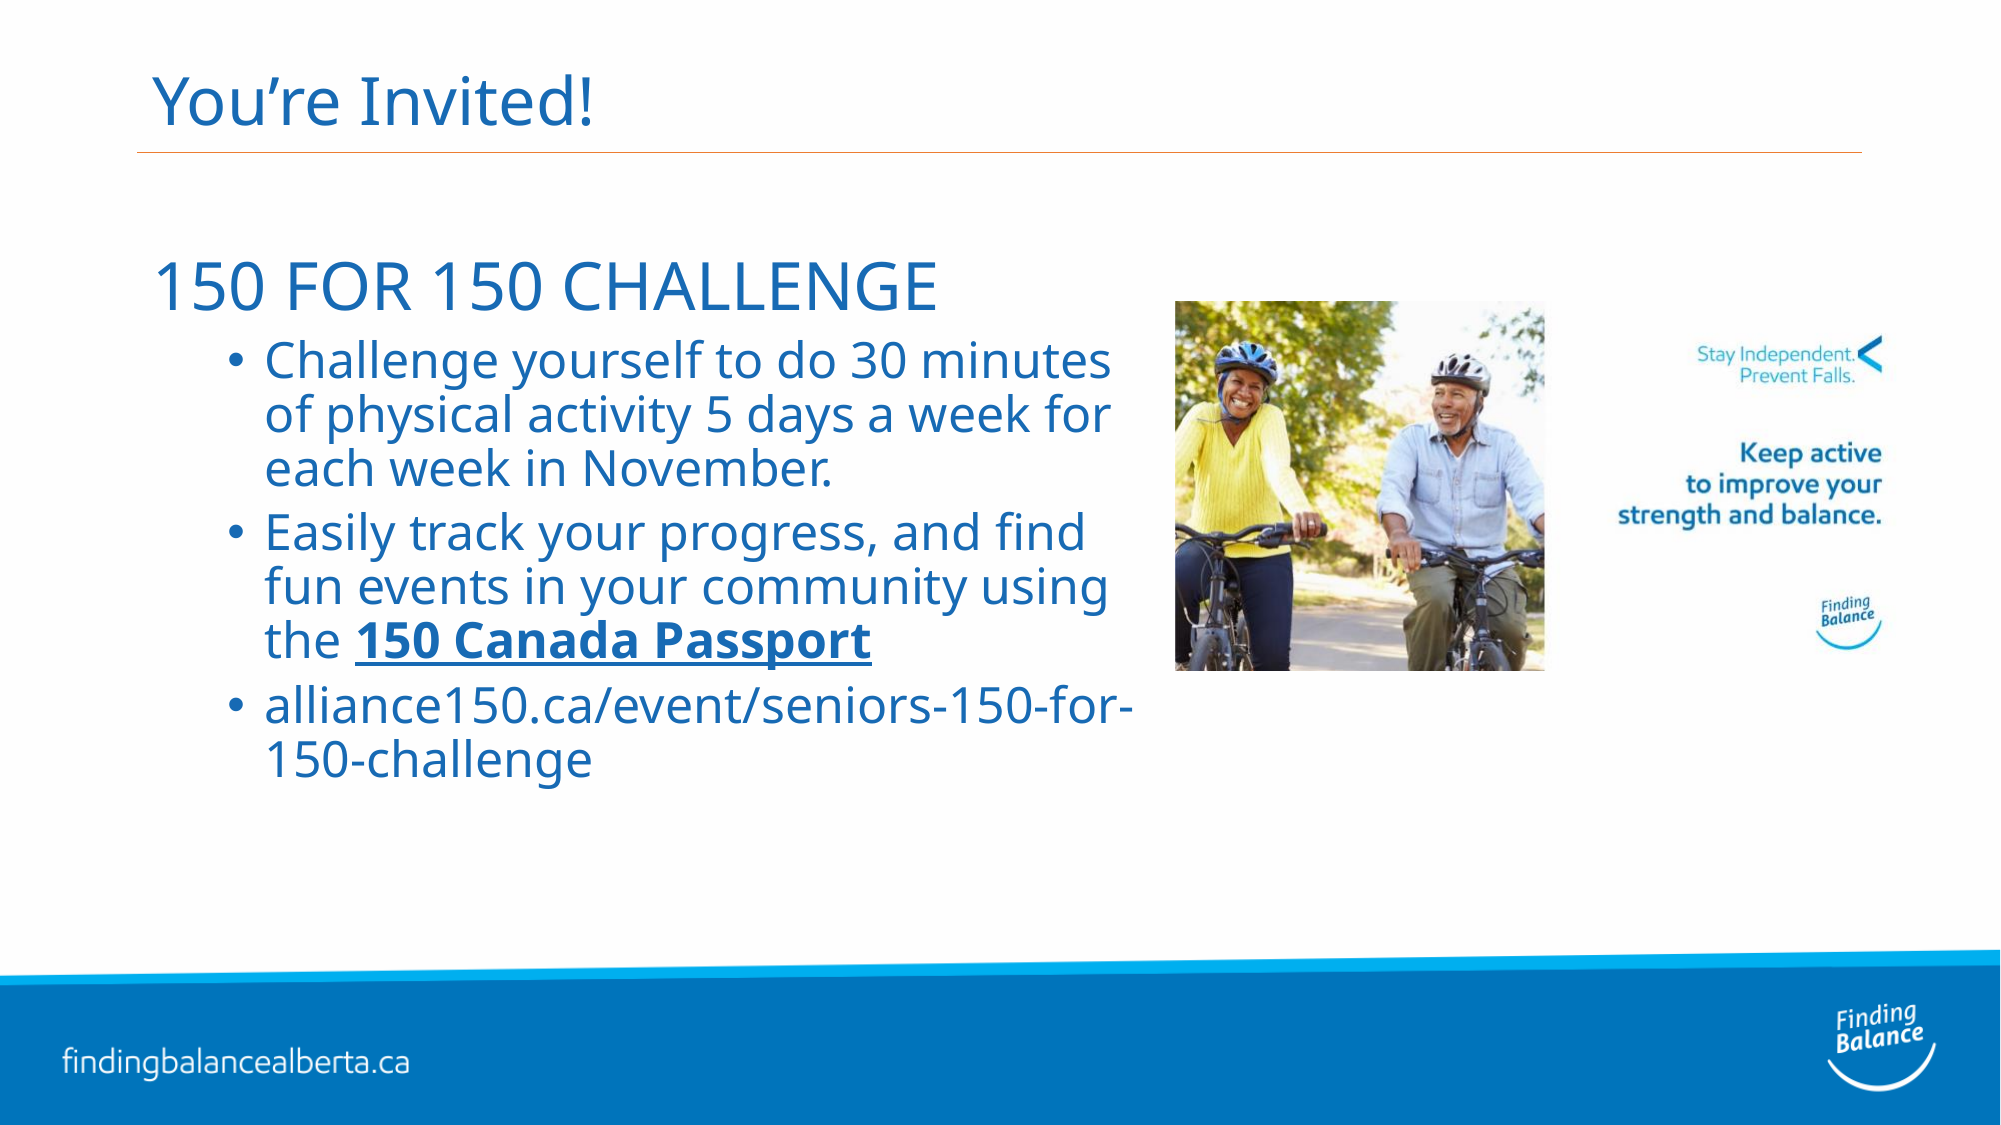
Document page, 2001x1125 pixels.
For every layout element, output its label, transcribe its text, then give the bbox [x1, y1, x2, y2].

picture [0, 967, 2001, 1125]
list 150 FOR 150 CHALLENGE Challenge yourself to do 30 minutes of physical activity 5 days a week for each week in November. Easily track your progress, and find fun events in your community using the 150 Canada Passport alliance150.ca/event/seniors-150-for-150-challenge [137, 245, 1150, 895]
title You’re Invited! [137, 59, 1863, 207]
picture [0, 0, 2001, 975]
